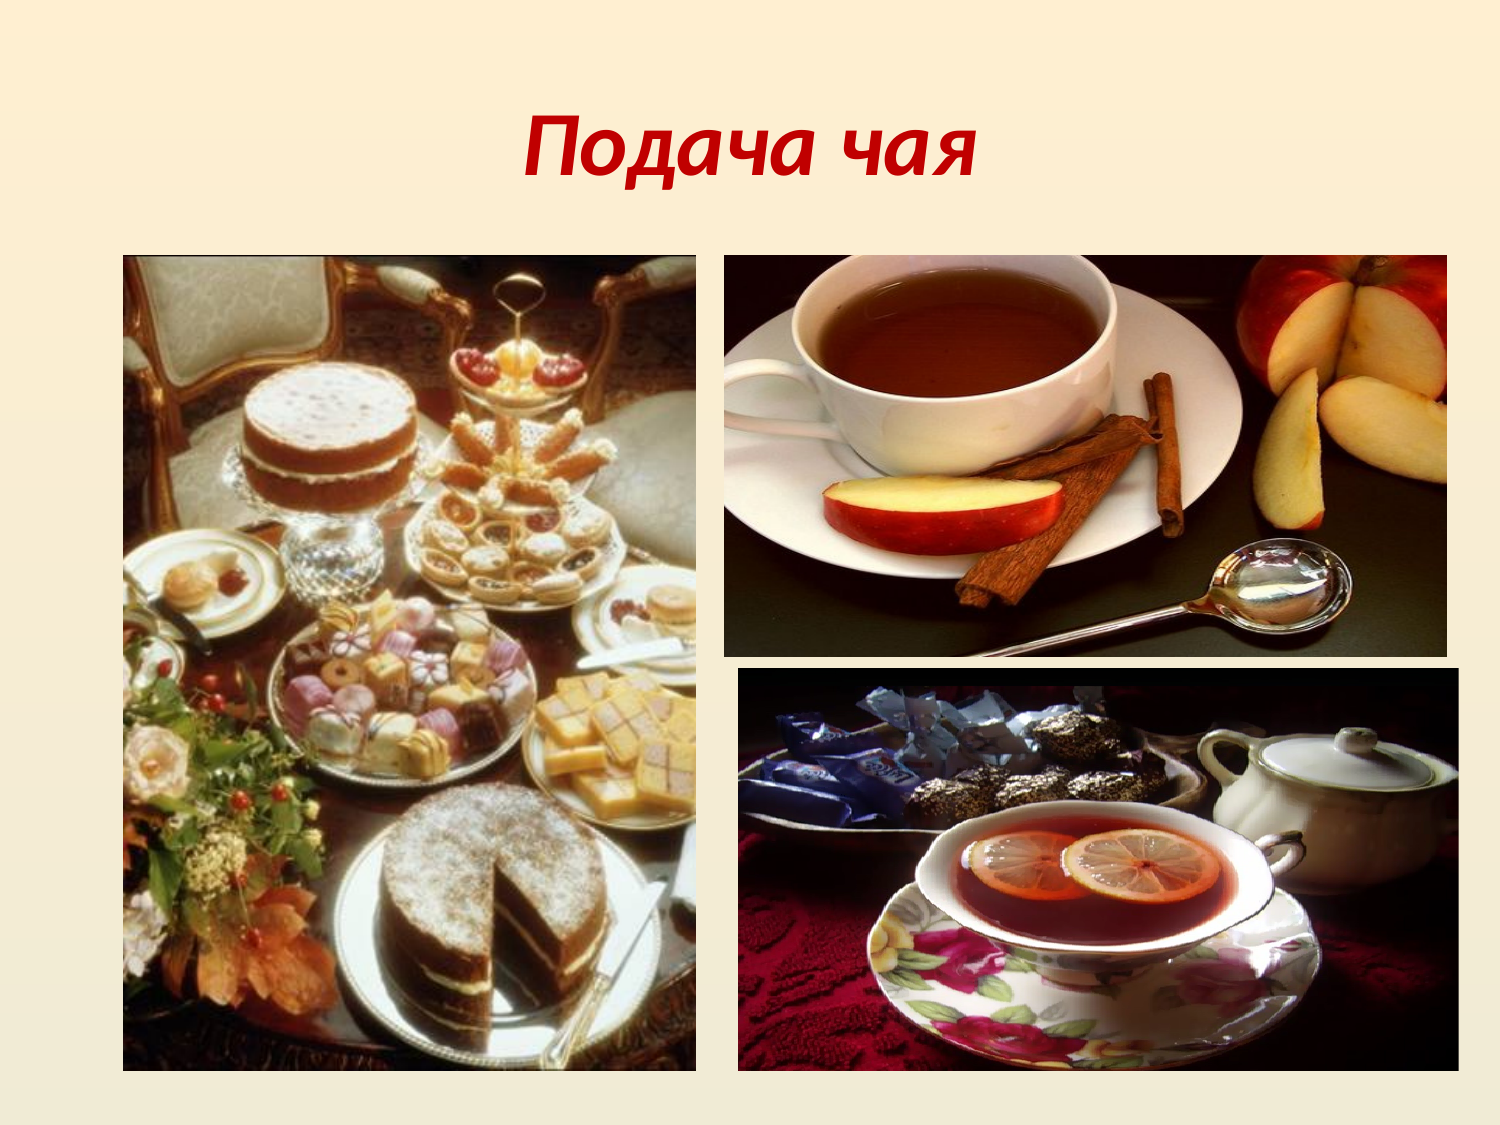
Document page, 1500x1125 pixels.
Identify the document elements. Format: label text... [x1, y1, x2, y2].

picture [723, 255, 1448, 658]
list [123, 255, 697, 1071]
title Подача чая [75, 45, 1425, 233]
picture [737, 668, 1459, 1071]
